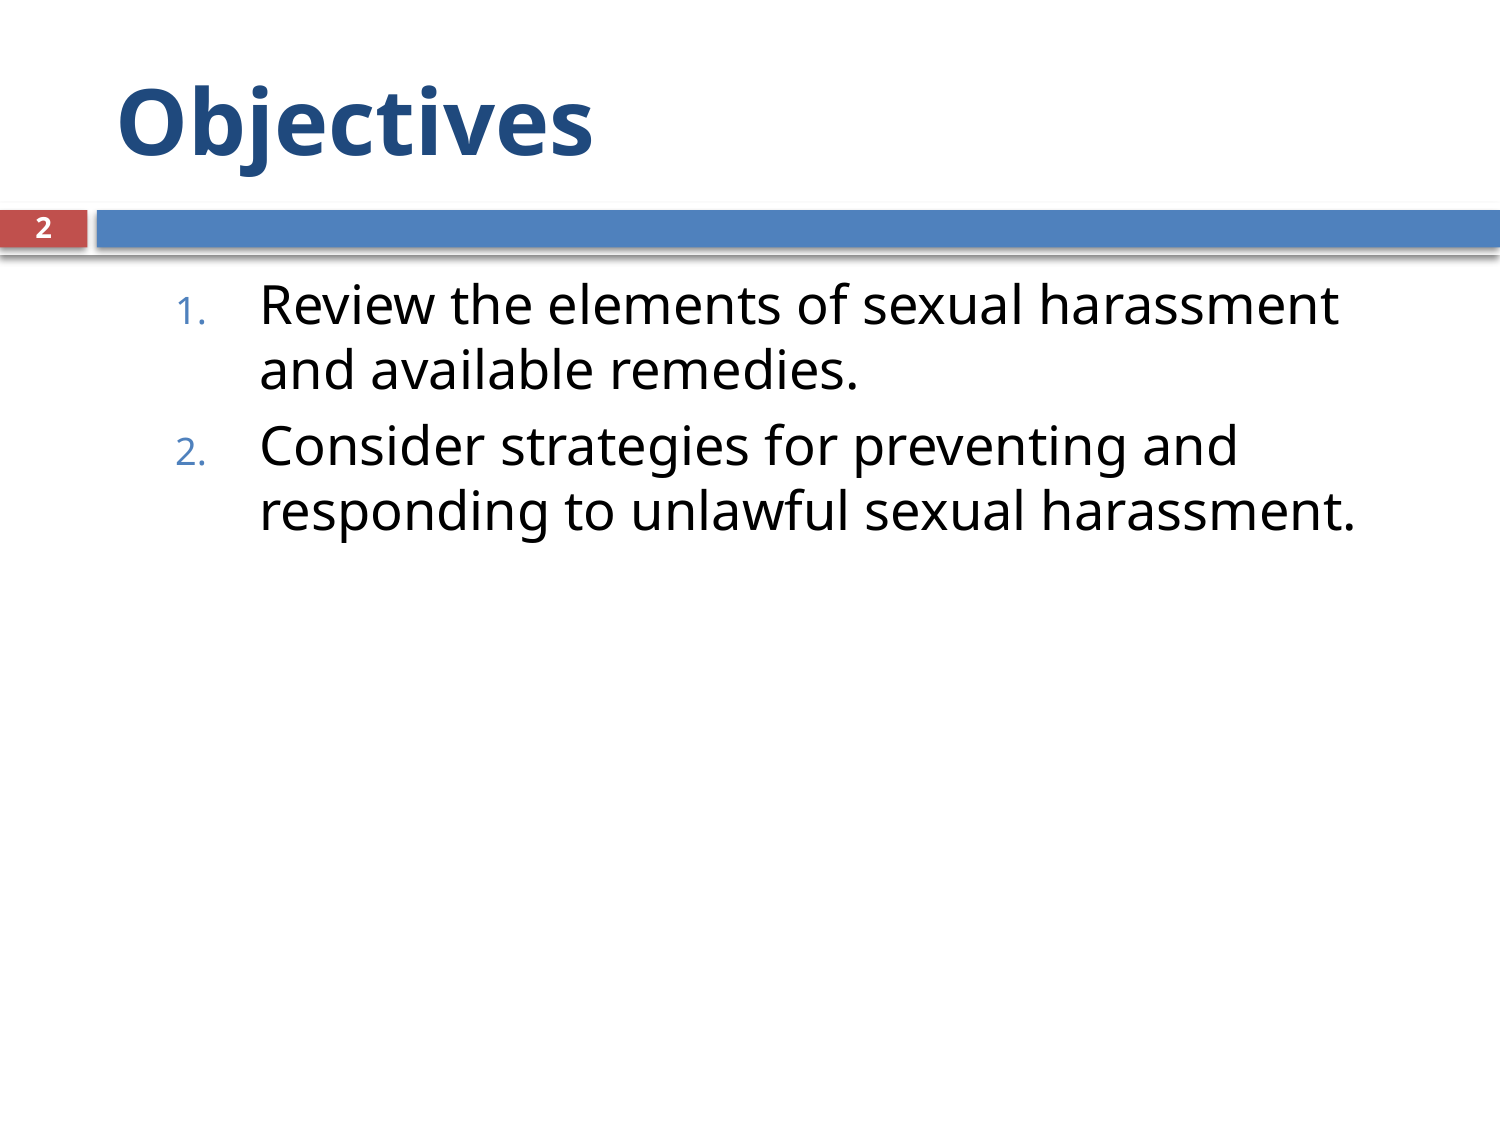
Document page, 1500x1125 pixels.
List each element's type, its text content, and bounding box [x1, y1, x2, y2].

slide_number 2 [0, 208, 88, 249]
list Review the elements of sexual harassment and available remedies. Consider strategies for preventing and responding to unlawful sexual harassment. [100, 262, 1438, 1000]
title Objectives [100, 37, 1438, 200]
